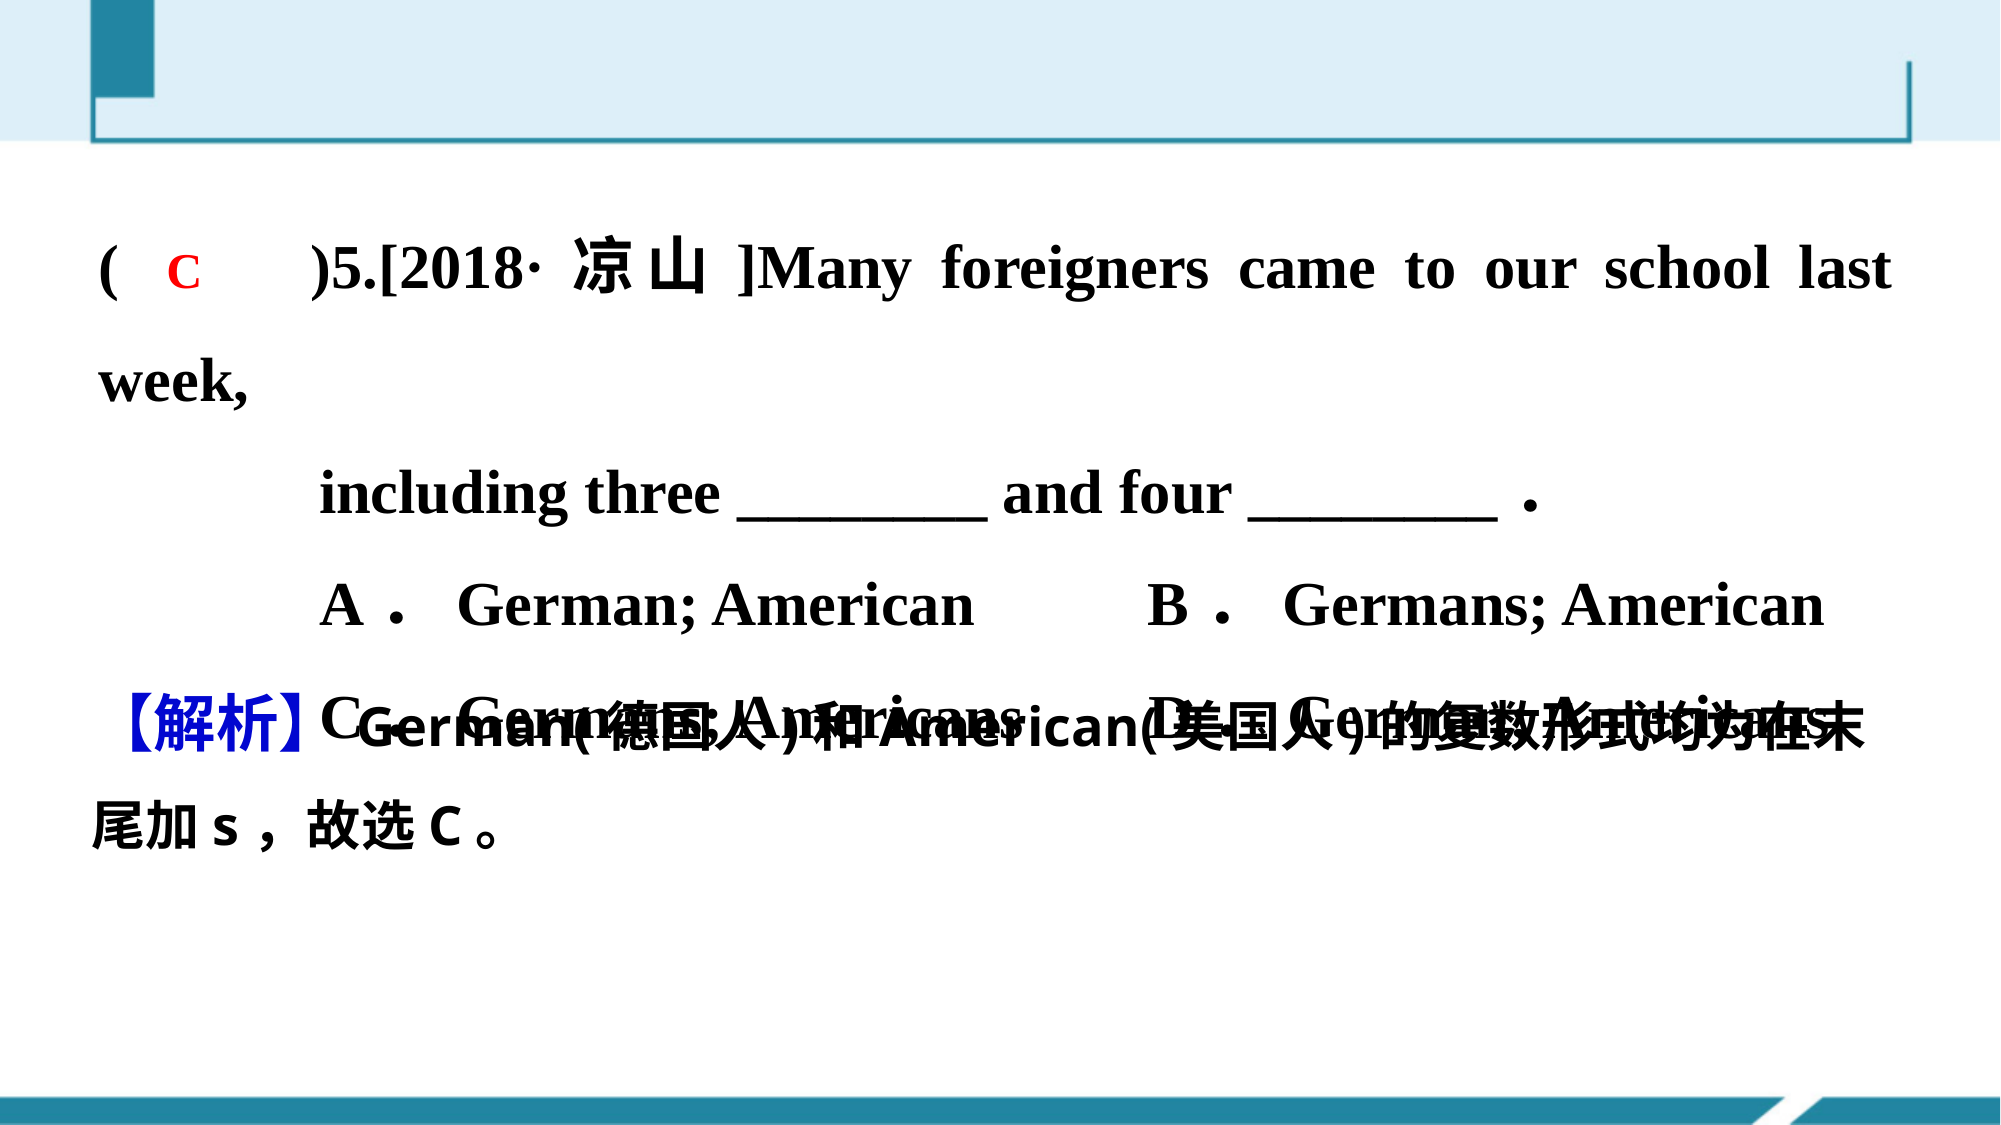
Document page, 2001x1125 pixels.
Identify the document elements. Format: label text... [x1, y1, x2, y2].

text_box C [151, 231, 218, 307]
picture [0, 0, 2001, 1125]
text_box ( )5.[2018·凉山]Many foreigners came to our school last week, including three ________ and four ________． A．German; American B．Germans; American C．Germans; Americans D．German; Americans [83, 181, 1908, 759]
text_box 【解析】German(德国人)和American(美国人)的复数形式均为在末尾加­s，故选C。 [76, 639, 1888, 864]
